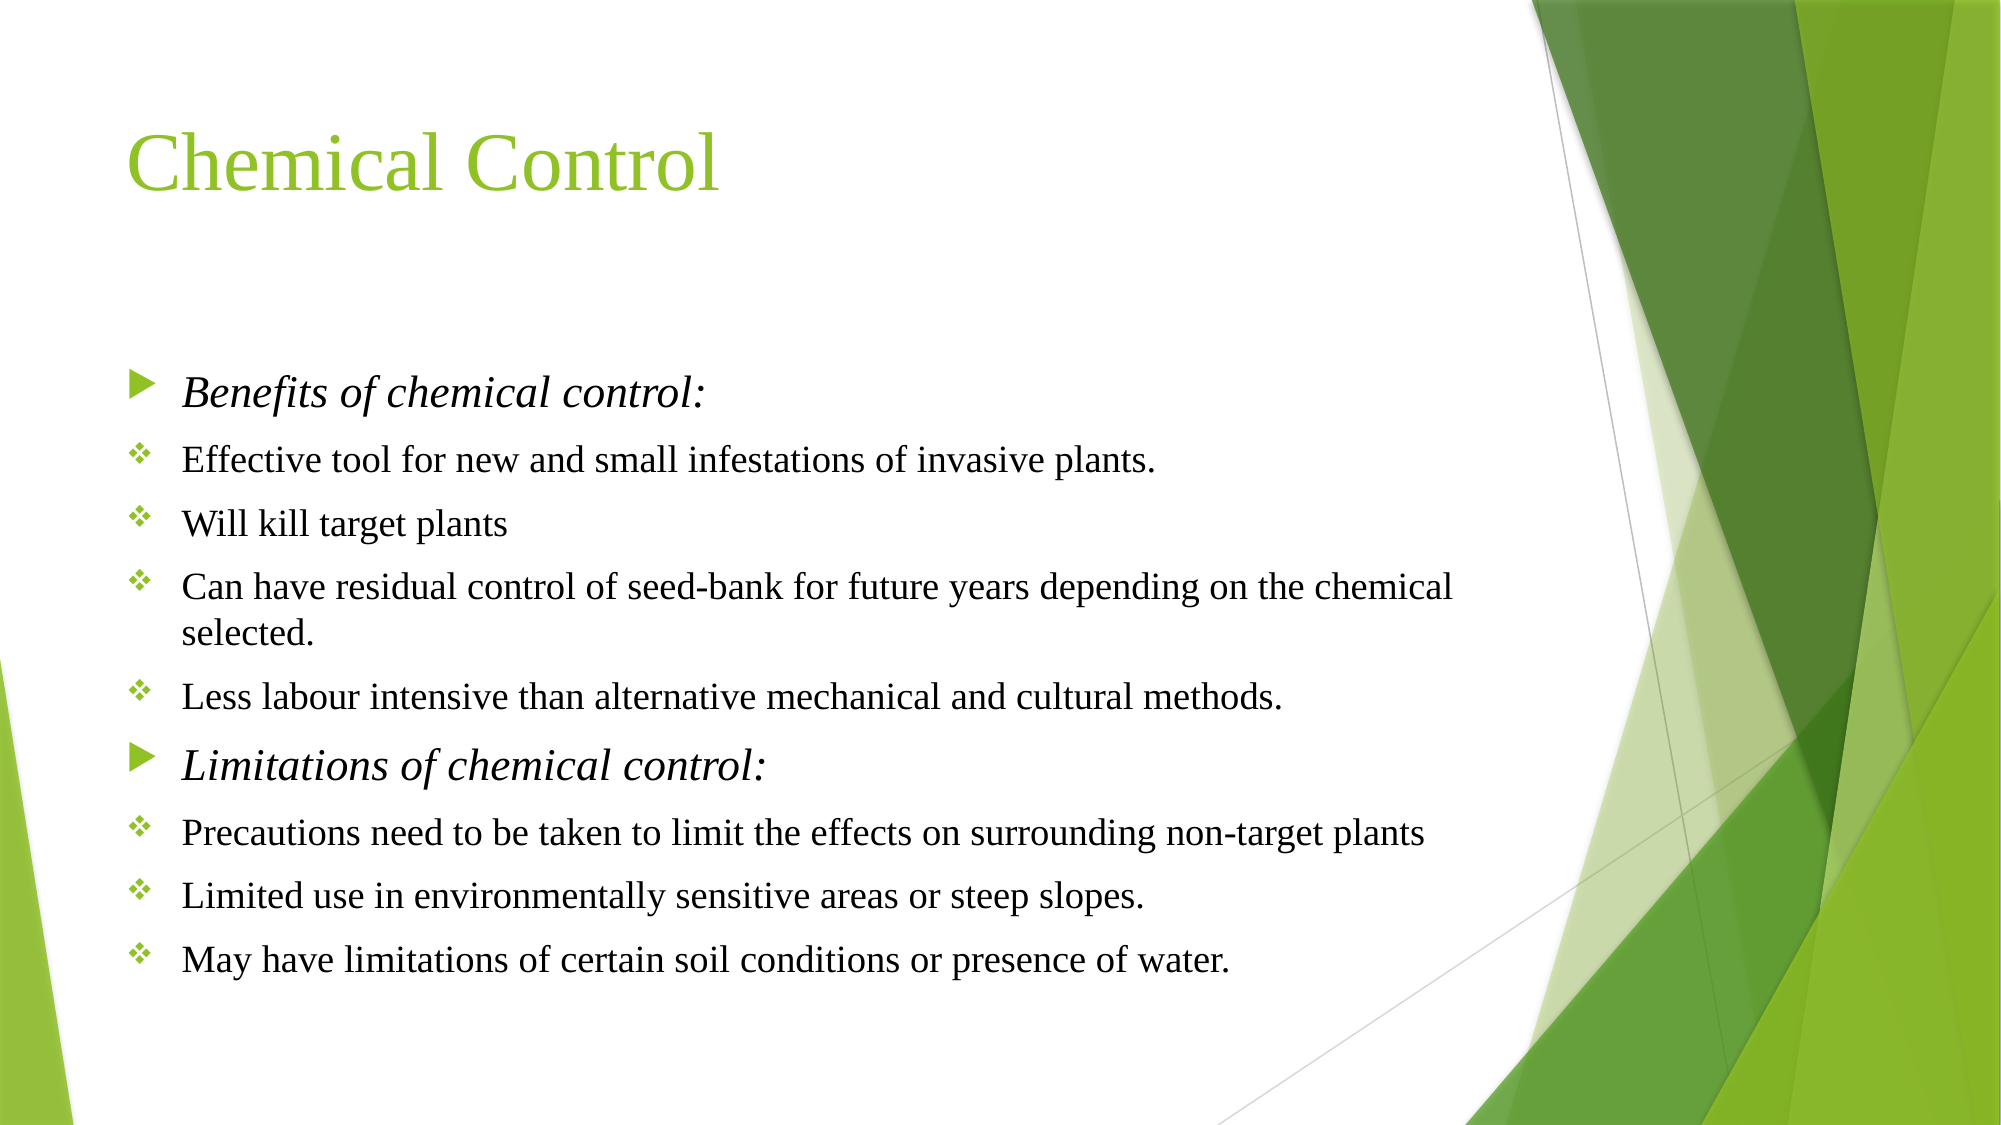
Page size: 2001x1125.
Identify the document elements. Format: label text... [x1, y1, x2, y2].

title Chemical Control [111, 99, 1522, 317]
list Benefits of chemical control: Effective tool for new and small infestations of invasive plants. Will kill target plants Can have residual control of seed-bank for future years depending on the chemical selected. Less labour intensive than alternative mechanical and cultural methods. Limitations of chemical control: Precautions need to be taken to limit the effects on surrounding non-target plants Limited use in environmentally sensitive areas or steep slopes. May have limitations of certain soil conditions or presence of water. [111, 354, 1522, 992]
